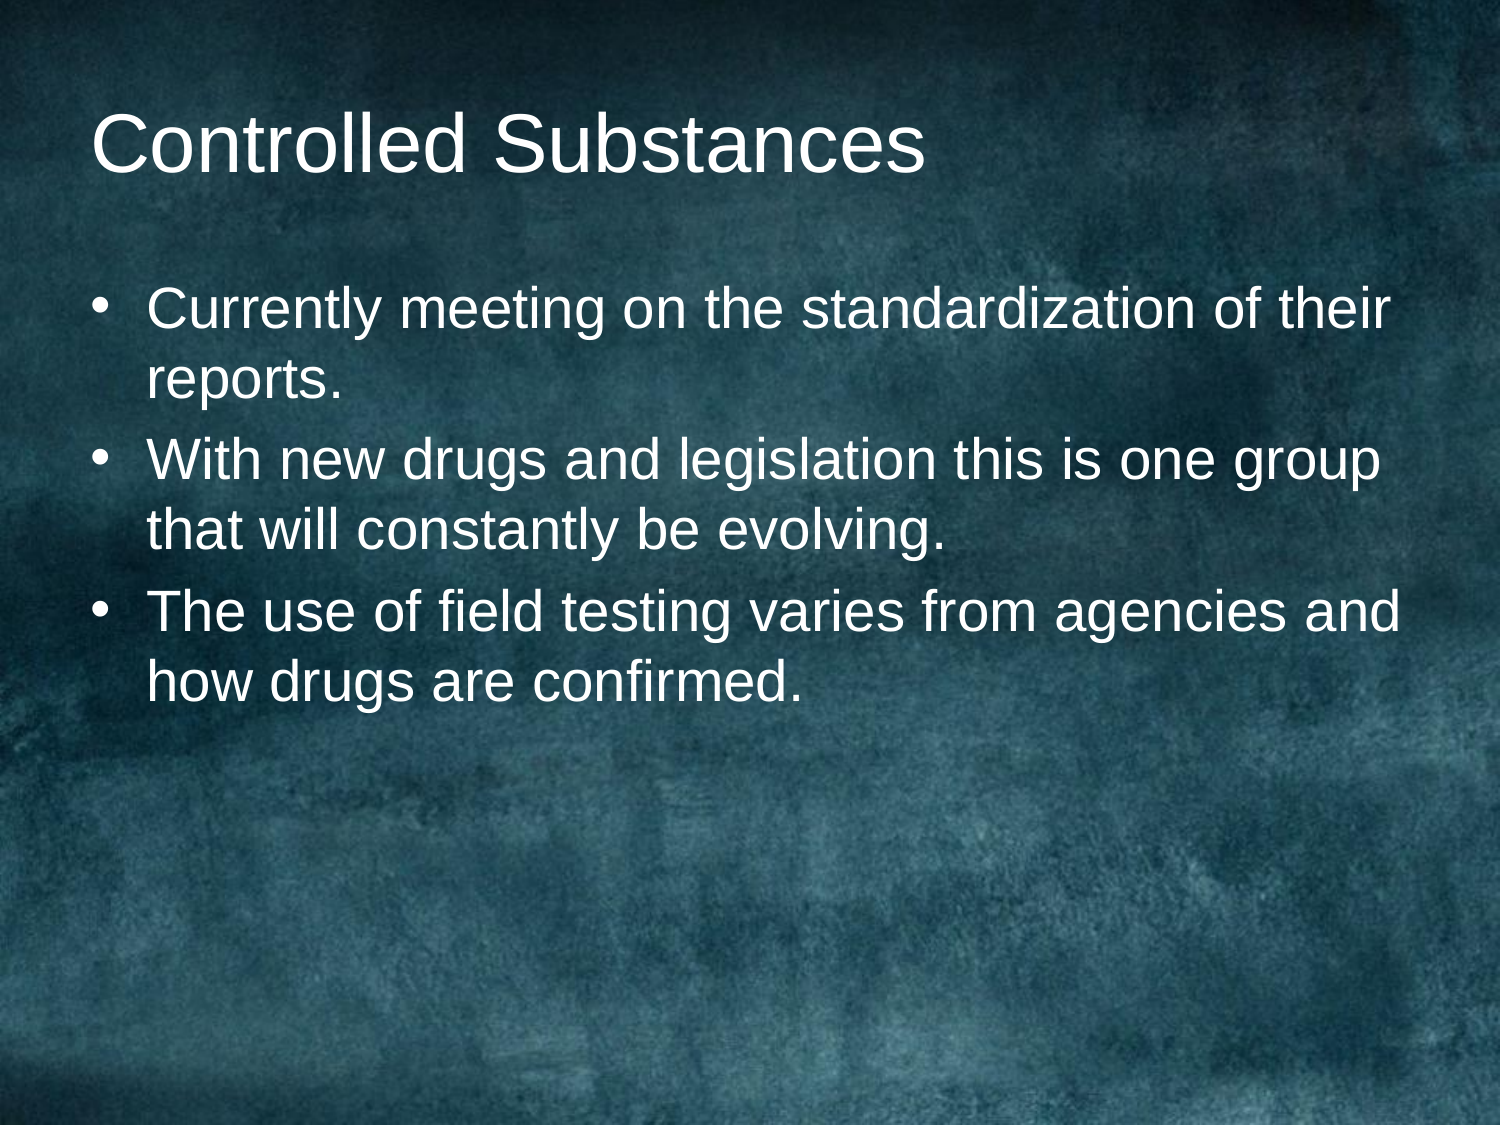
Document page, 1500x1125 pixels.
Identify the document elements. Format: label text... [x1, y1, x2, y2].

picture [0, 0, 1500, 1125]
list Currently meeting on the standardization of their reports. With new drugs and legislation this is one group that will constantly be evolving. The use of field testing varies from agencies and how drugs are confirmed. [75, 262, 1425, 1005]
title Controlled Substances [75, 45, 1425, 233]
